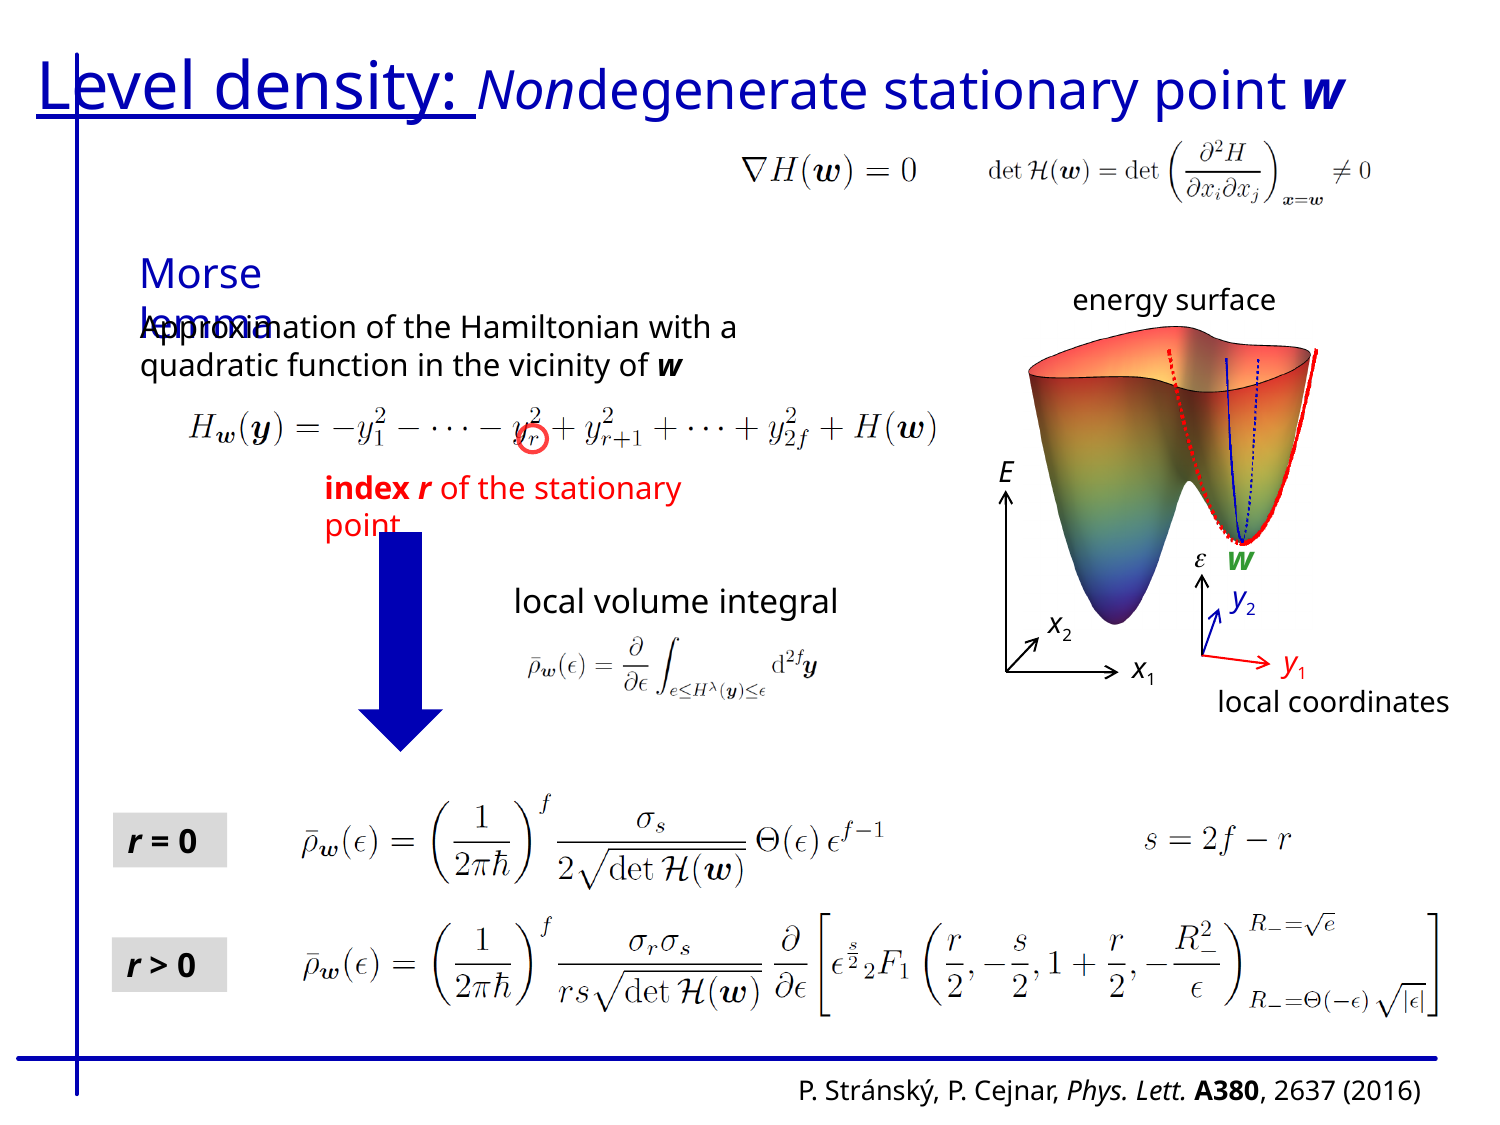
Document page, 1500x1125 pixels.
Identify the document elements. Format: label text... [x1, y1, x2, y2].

text_box local coordinates [1202, 676, 1465, 726]
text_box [111, 785, 1441, 1023]
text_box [123, 239, 942, 514]
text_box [357, 531, 872, 753]
picture [739, 152, 919, 192]
text_box P. Stránský, P. Cejnar, Phys. Lett. A380, 2637 (2016) [400, 1066, 1436, 1114]
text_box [982, 320, 1331, 708]
picture [985, 135, 1374, 208]
text_box energy surface [1057, 274, 1292, 319]
text_box Level density: Nondegenerate stationary point w [21, 35, 1500, 130]
